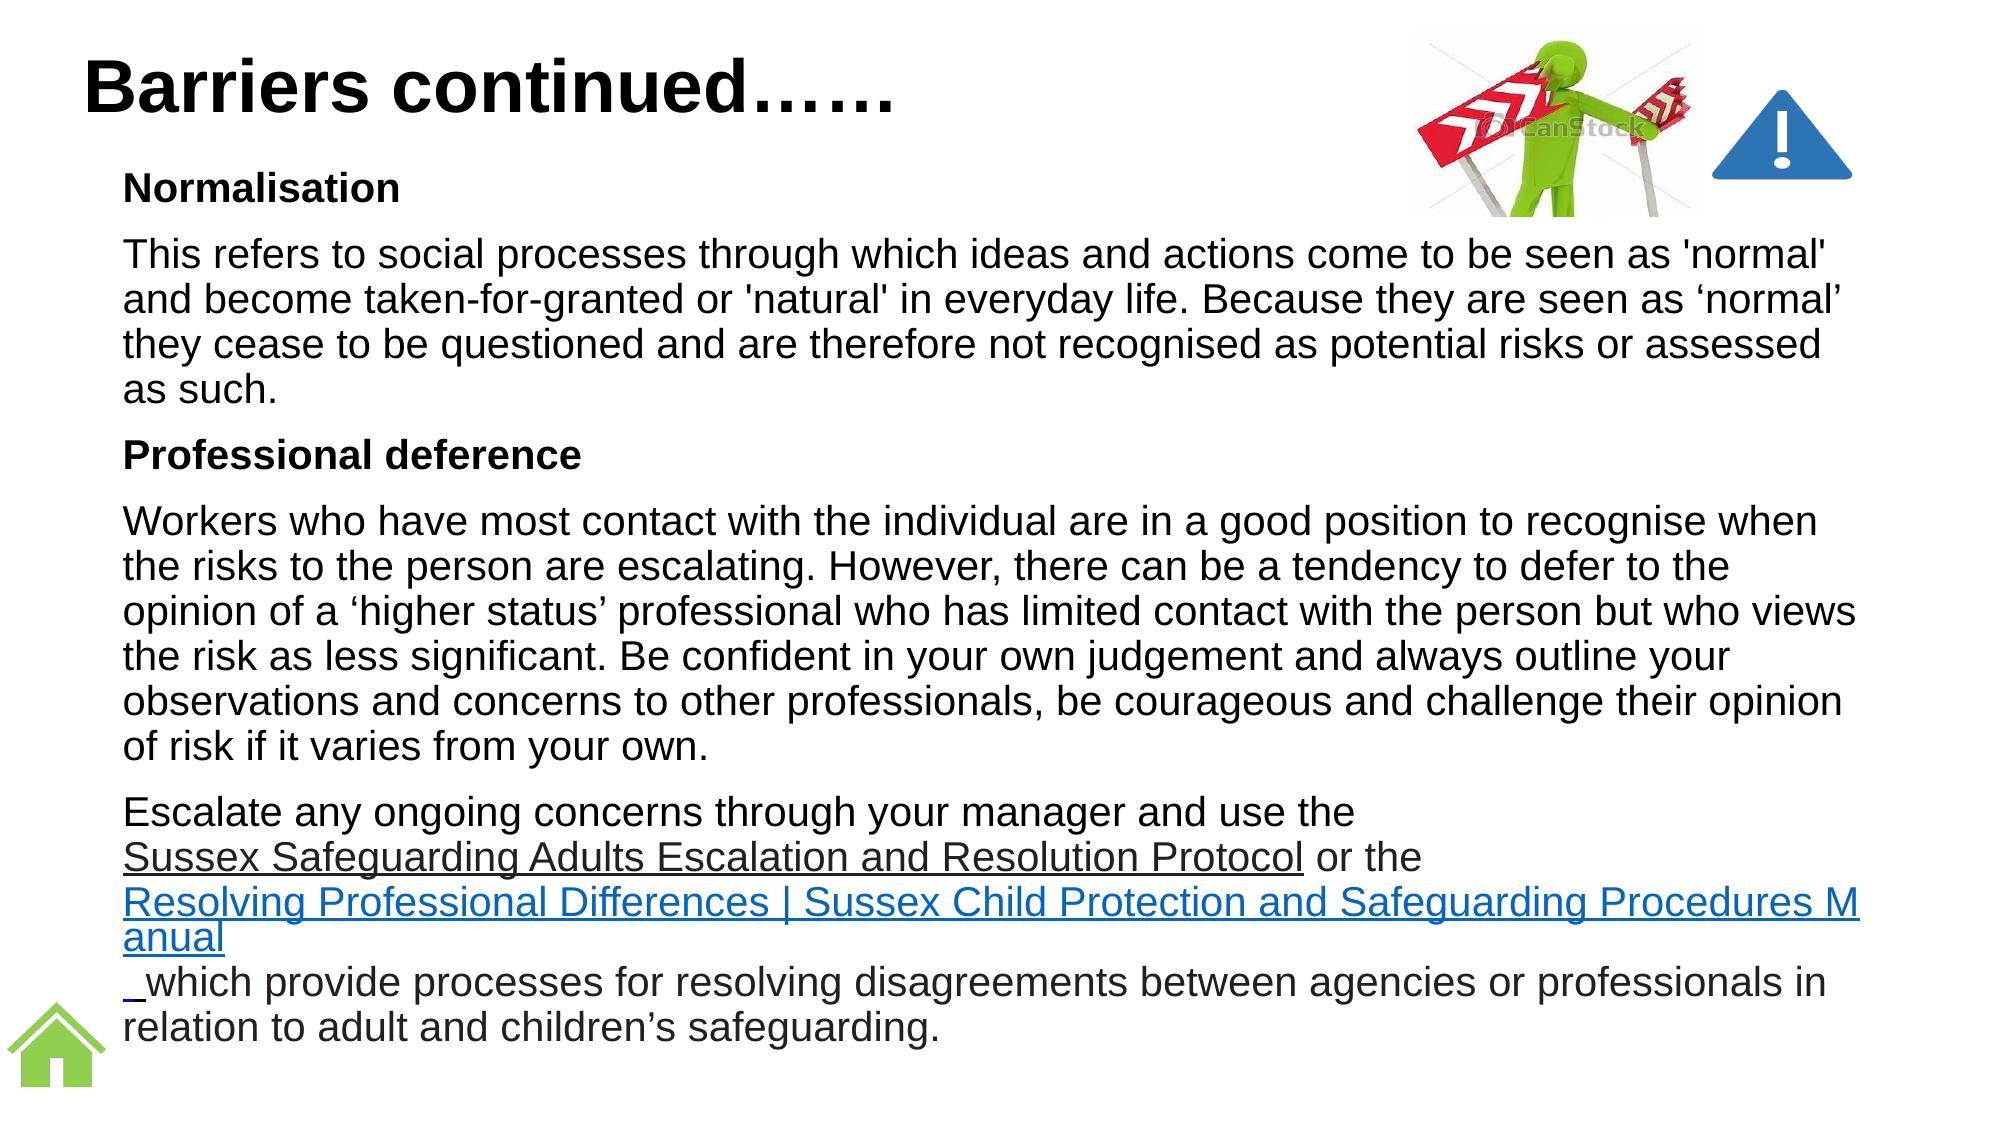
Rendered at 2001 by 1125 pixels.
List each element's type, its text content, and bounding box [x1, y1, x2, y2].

list Normalisation This refers to social processes through which ideas and actions come to be seen as 'normal' and become taken-for-granted or 'natural' in everyday life. Because they are seen as ‘normal’ they cease to be questioned and are therefore not recognised as potential risks or assessed as such. Professional deference Workers who have most contact with the individual are in a good position to recognise when the risks to the person are escalating. However, there can be a tendency to defer to the opinion of a ‘higher status’ professional who has limited contact with the person but who views the risk as less significant. Be confident in your own judgement and always outline your observations and concerns to other professionals, be courageous and challenge their opinion of risk if it varies from your own. Escalate any ongoing concerns through your manager and use the Sussex Safeguarding Adults Escalation and Resolution Protocol or the Resolving Professional Differences | Sussex Child Protection and Safeguarding Procedures Manual which provide processes for resolving disagreements between agencies or professionals in relation to adult and children’s safeguarding. [107, 159, 1893, 989]
title Barriers continued…… [68, 17, 1794, 160]
picture [1413, 29, 1860, 217]
picture [0, 988, 113, 1101]
